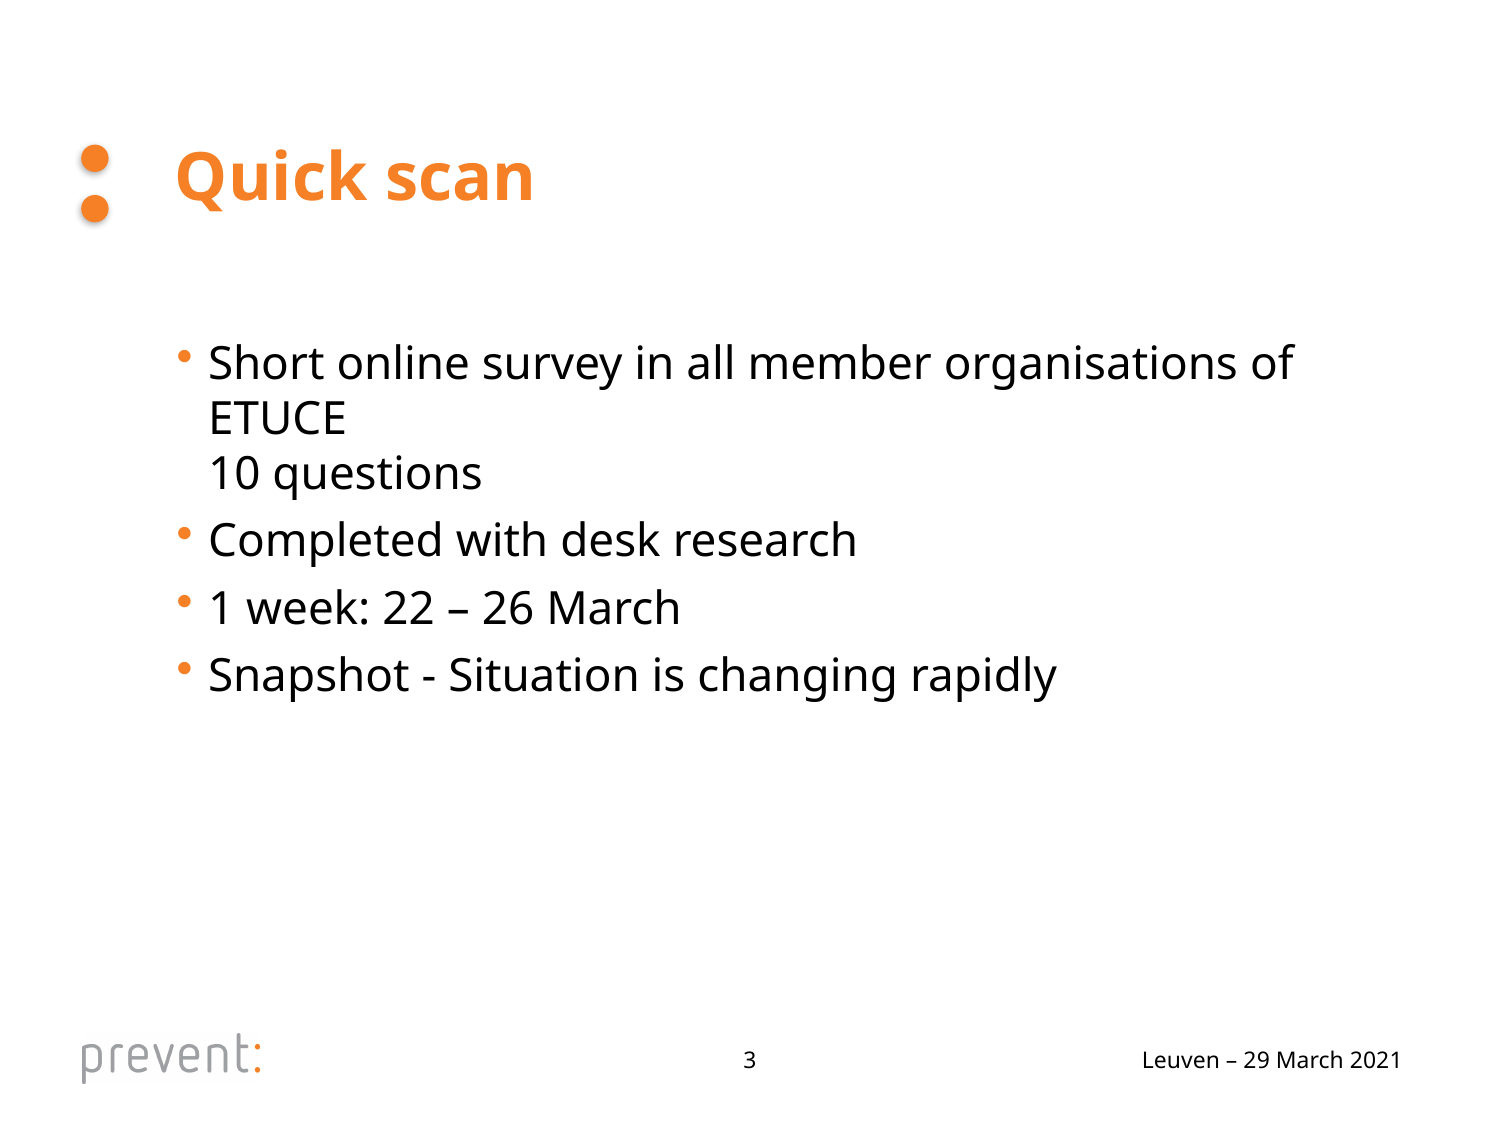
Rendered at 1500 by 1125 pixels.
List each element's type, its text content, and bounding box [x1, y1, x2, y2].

picture [82, 1033, 260, 1084]
slide_number 3 [645, 1031, 855, 1091]
title Quick scan [159, 80, 1415, 268]
footer Leuven – 29 March 2021 [933, 1031, 1419, 1091]
list Short online survey in all member organisations of ETUCE 10 questions Completed with desk research 1 week: 22 – 26 March Snapshot - Situation is changing rapidly [163, 325, 1419, 1012]
